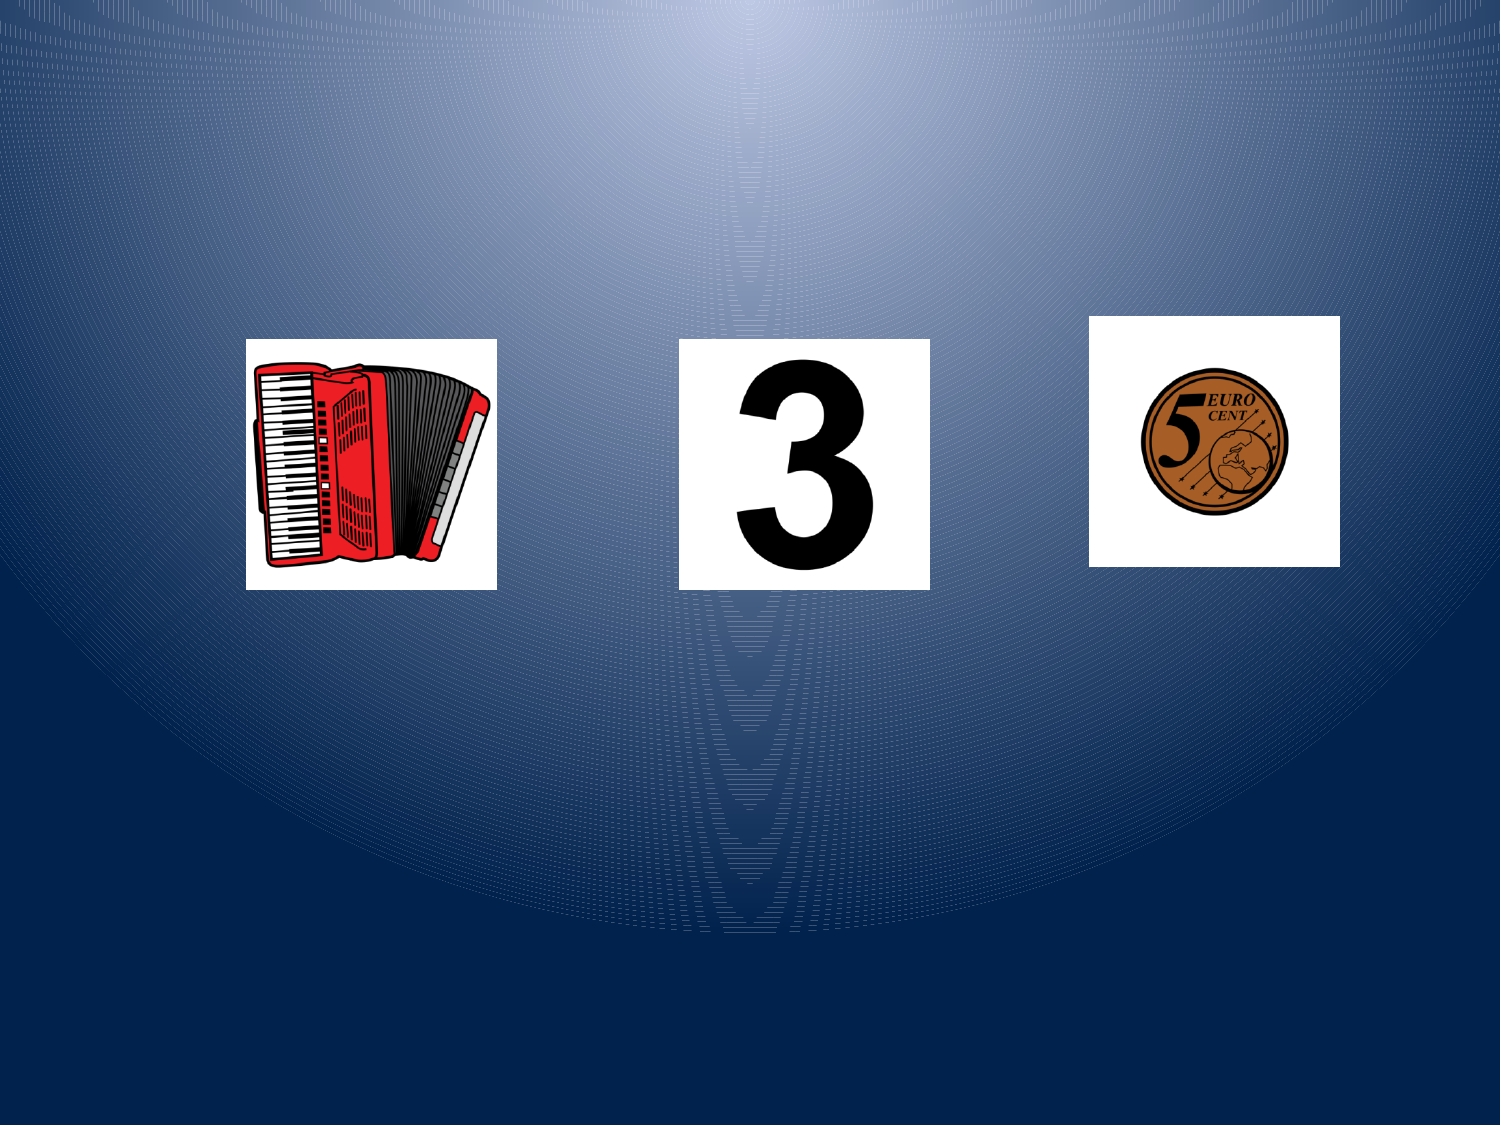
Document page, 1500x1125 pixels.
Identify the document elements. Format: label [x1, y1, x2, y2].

picture [1089, 316, 1341, 567]
picture [245, 339, 497, 591]
picture [679, 339, 930, 591]
